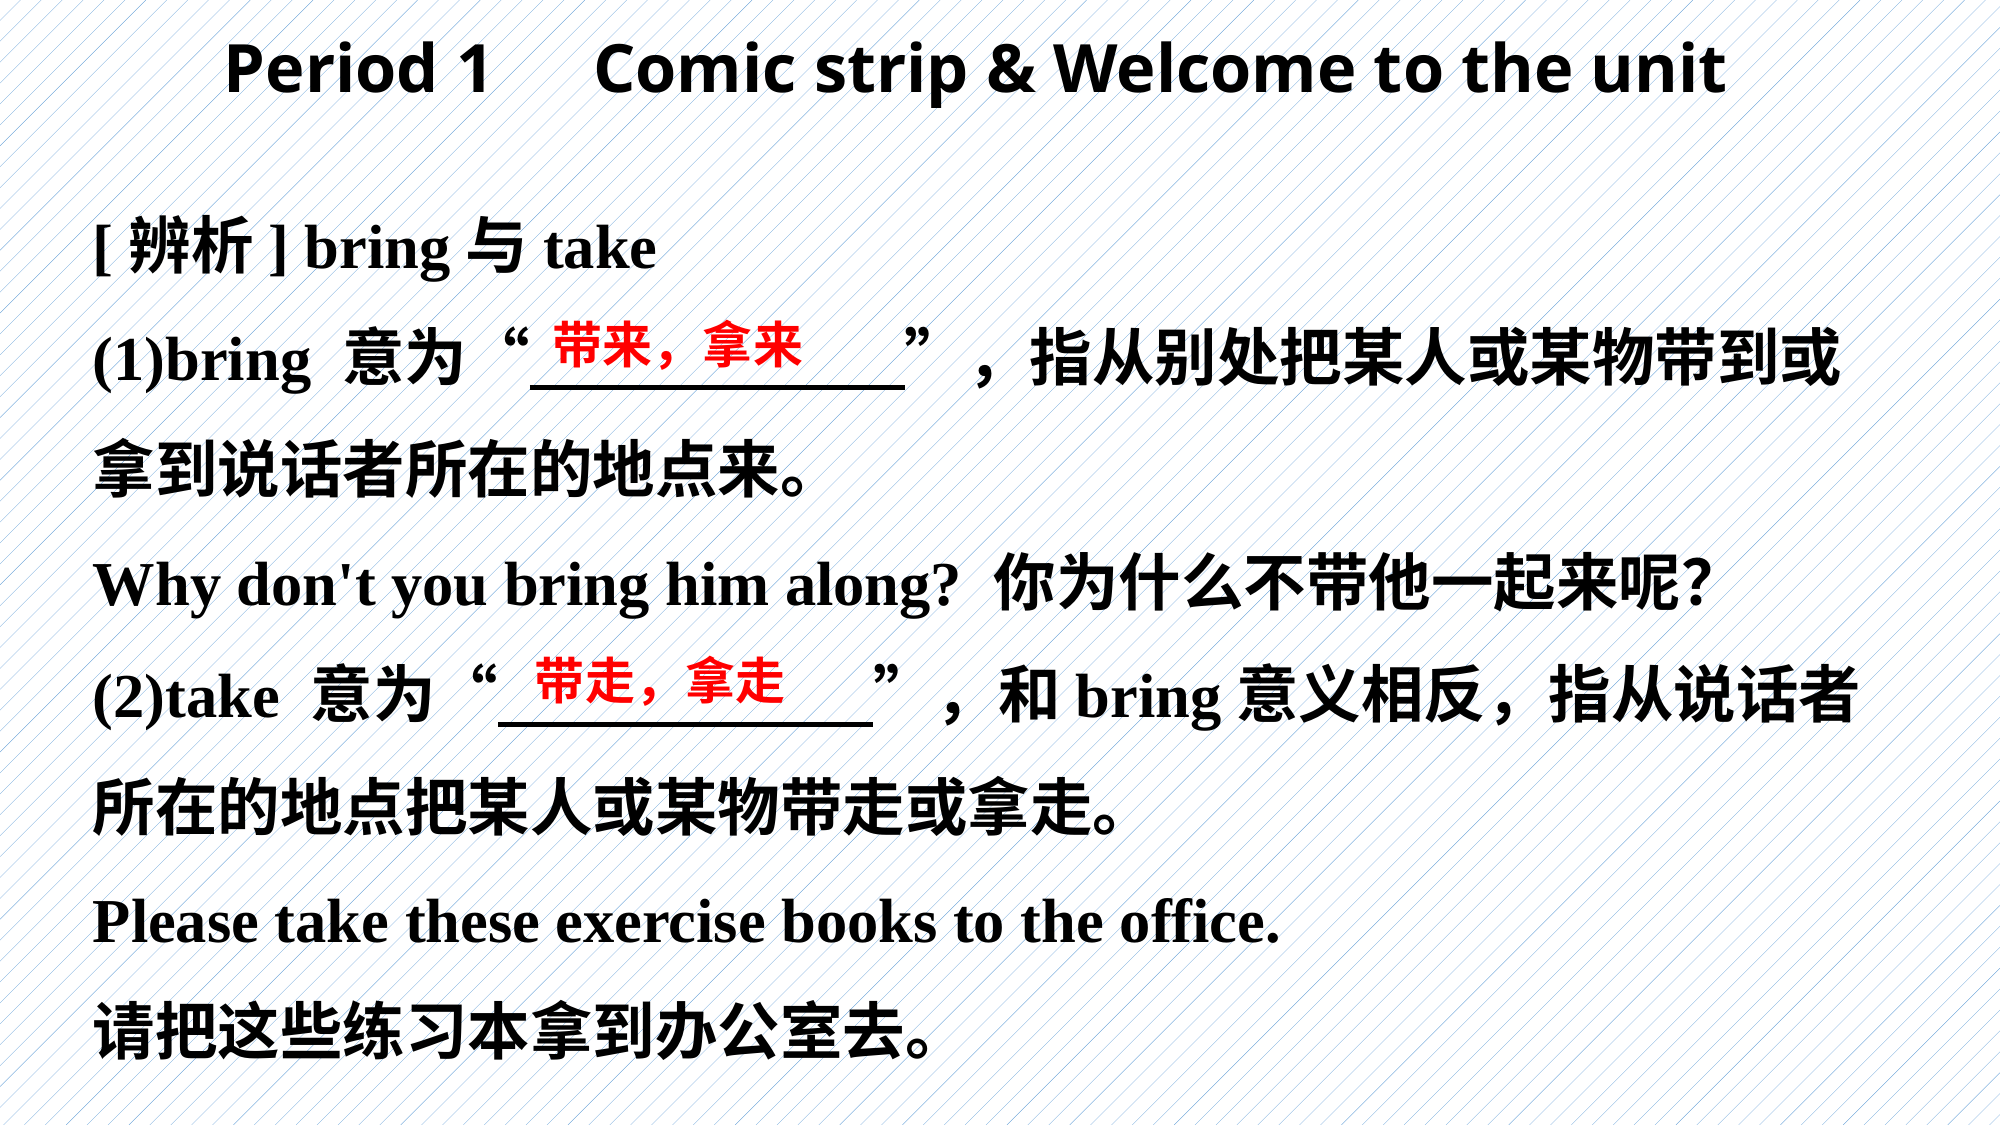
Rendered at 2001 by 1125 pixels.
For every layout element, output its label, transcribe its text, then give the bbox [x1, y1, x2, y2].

text_box 带走，拿走 [520, 642, 840, 718]
text_box [辨析] bring与take (1)bring 意为“ ”，指从别处把某人或某物带到或拿到说话者所在的地点来。 Why don't you bring him along? 你为什么不带他一起来呢？ (2)take 意为“ ”，和bring意义相反，指从说话者所在的地点把某人或某物带走或拿走。 Please take these exercise books to the office. 请把这些练习本拿到办公室去。 [78, 160, 1904, 1075]
text_box 带来，拿来 [538, 306, 972, 381]
text_box Period 1 Comic strip & Welcome to the unit [208, 18, 1744, 114]
